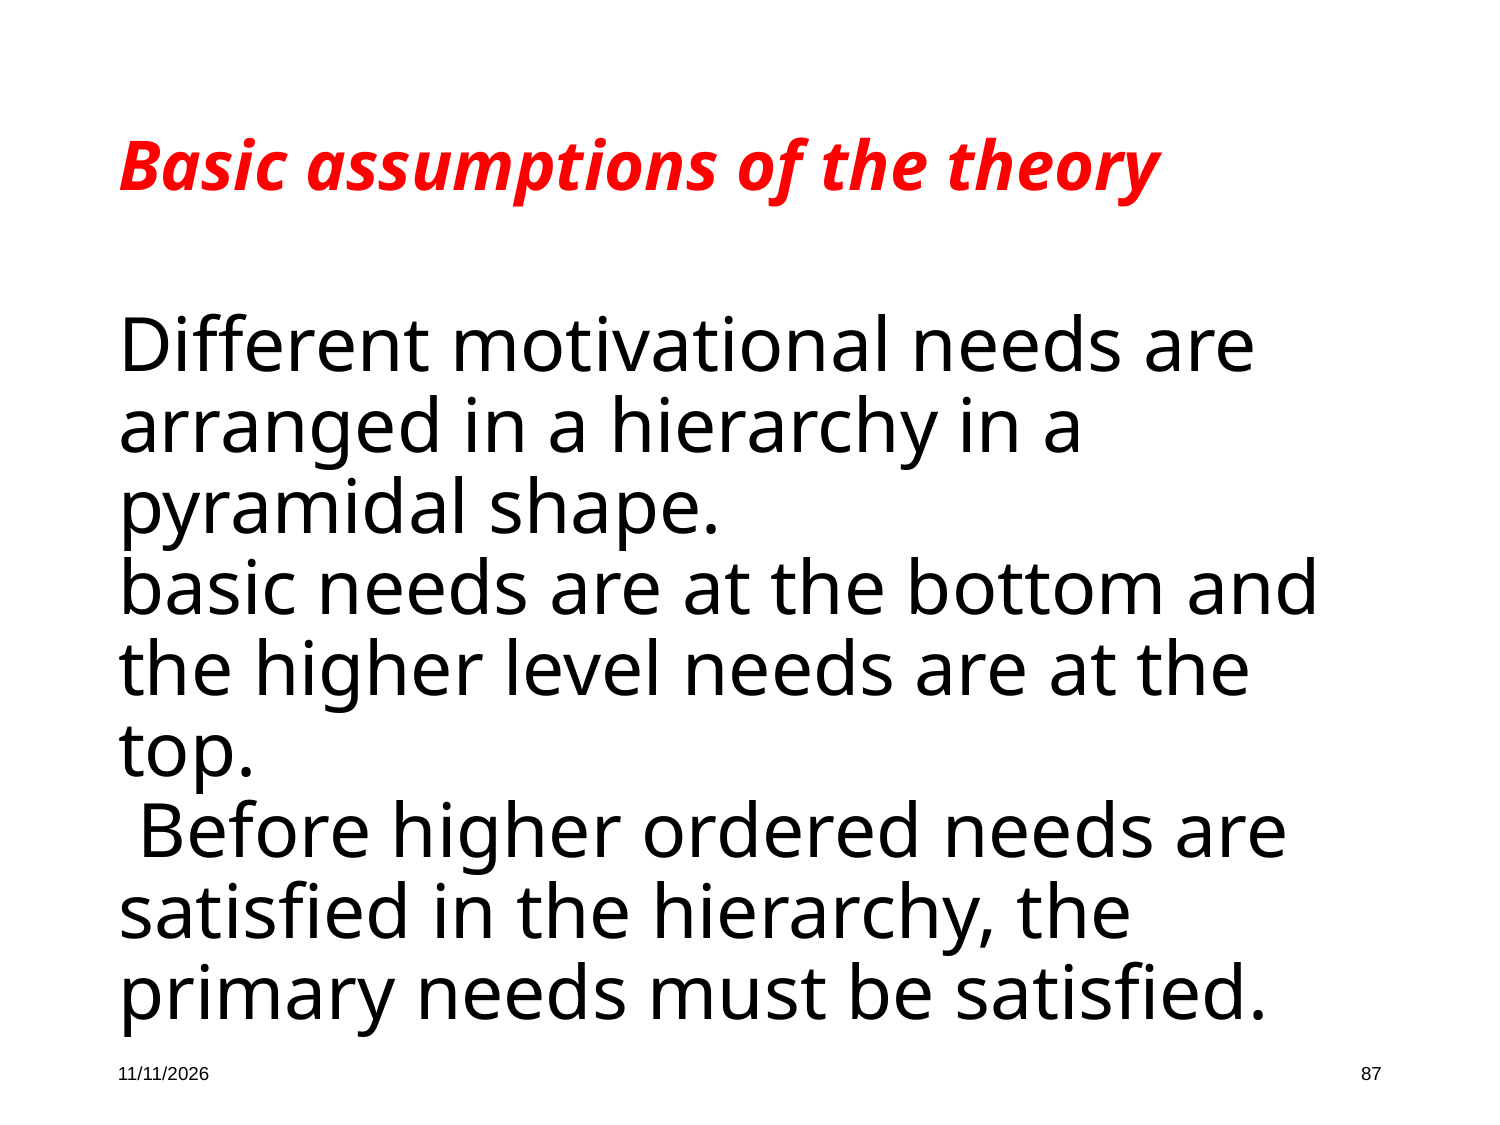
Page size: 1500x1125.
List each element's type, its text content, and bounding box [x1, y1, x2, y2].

list Different motivational needs are arranged in a hierarchy in a pyramidal shape. basic needs are at the bottom and the higher level needs are at the top. Before higher ordered needs are satisfied in the hierarchy, the primary needs must be satisfied. [103, 299, 1397, 1014]
title Basic assumptions of the theory [103, 59, 1397, 278]
text_box 87 [1059, 1042, 1397, 1103]
text_box 10/16/19 [103, 1042, 441, 1103]
